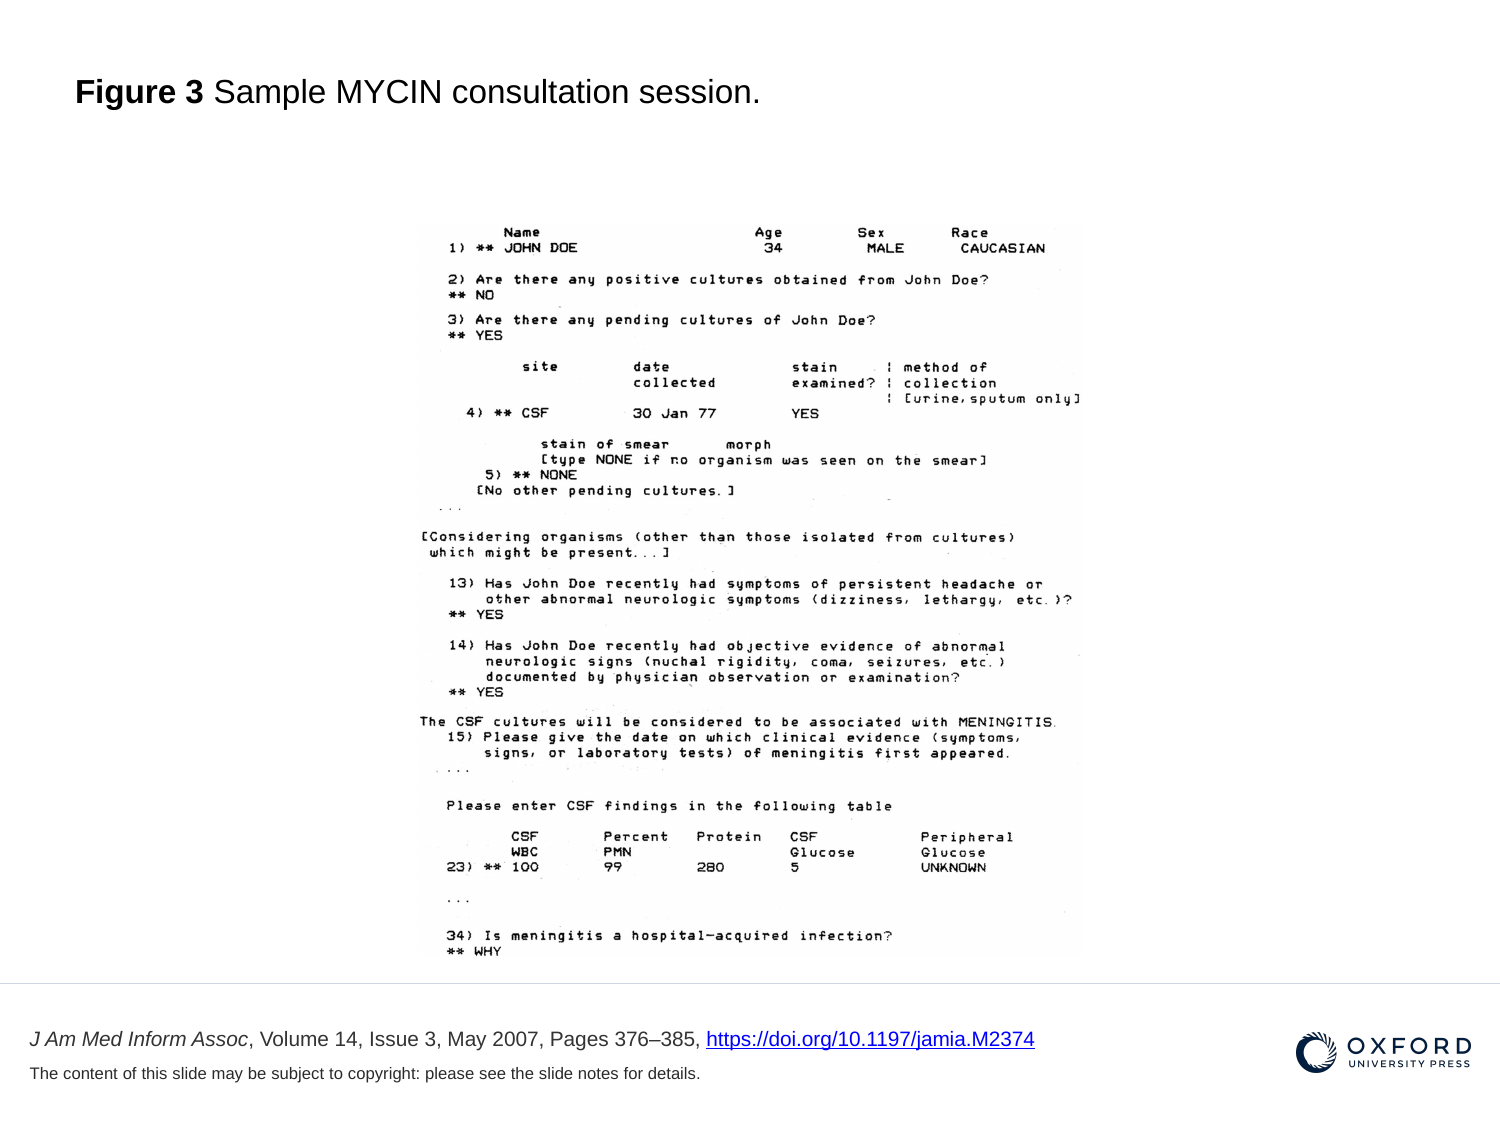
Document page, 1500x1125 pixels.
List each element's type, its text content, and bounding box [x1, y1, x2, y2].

picture [1296, 1032, 1471, 1073]
footer J Am Med Inform Assoc, Volume 14, Issue 3, May 2007, Pages 376–385, https://doi.org/10.1197/jamia.M2374 The content of this slide may be subject to copyright: please see the slide notes for details. [0, 983, 1260, 1125]
picture [418, 224, 1083, 957]
title Figure 3 Sample MYCIN consultation session. [75, 69, 1078, 171]
